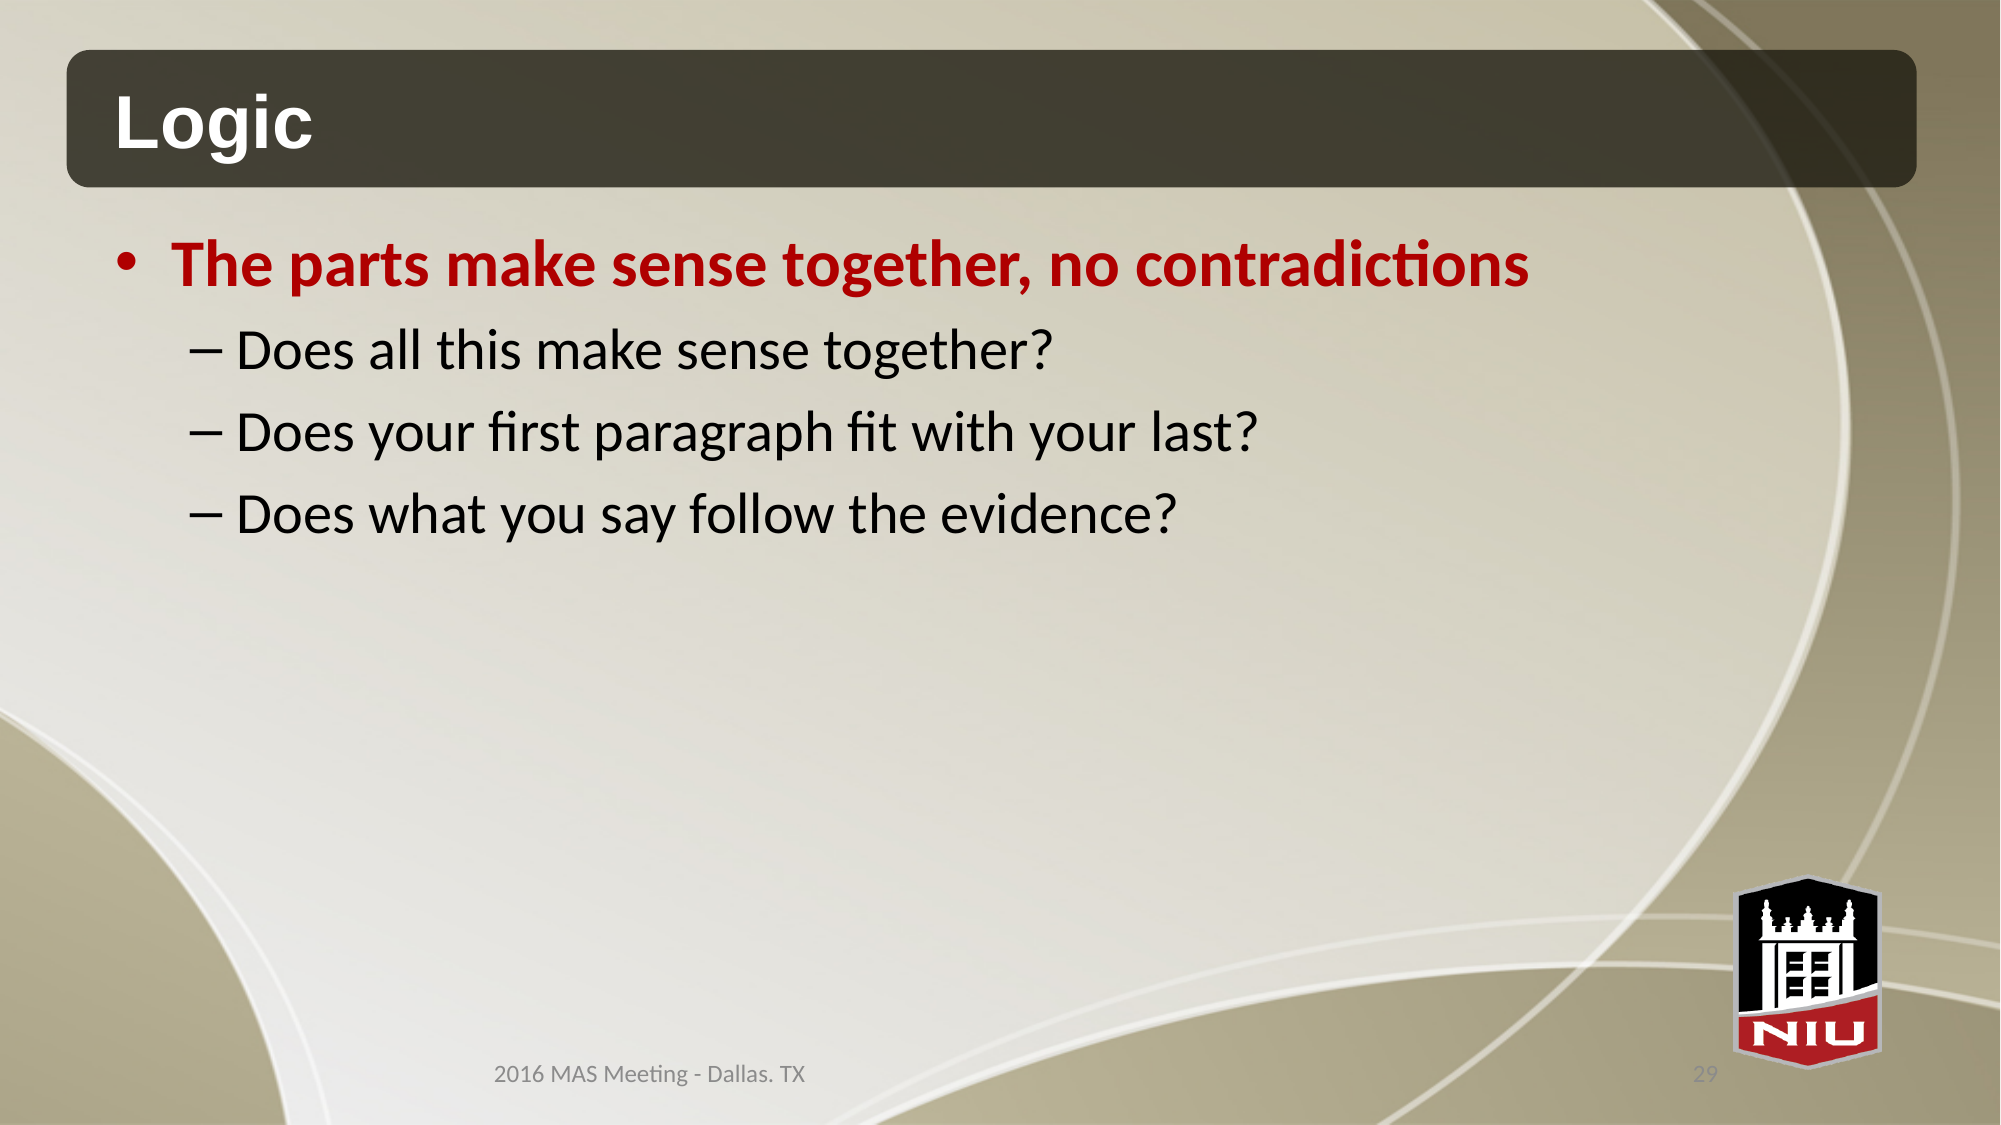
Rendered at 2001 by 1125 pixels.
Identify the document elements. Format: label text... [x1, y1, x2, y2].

list The parts make sense together, no contradictions Does all this make sense together? Does your first paragraph fit with your last? Does what you say follow the evidence? [99, 212, 1763, 988]
footer 2016 MAS Meeting - Dallas. TX [333, 1042, 967, 1103]
title Logic [99, 50, 1900, 188]
picture [0, 0, 2001, 1125]
slide_number 29 [1433, 1042, 1734, 1103]
